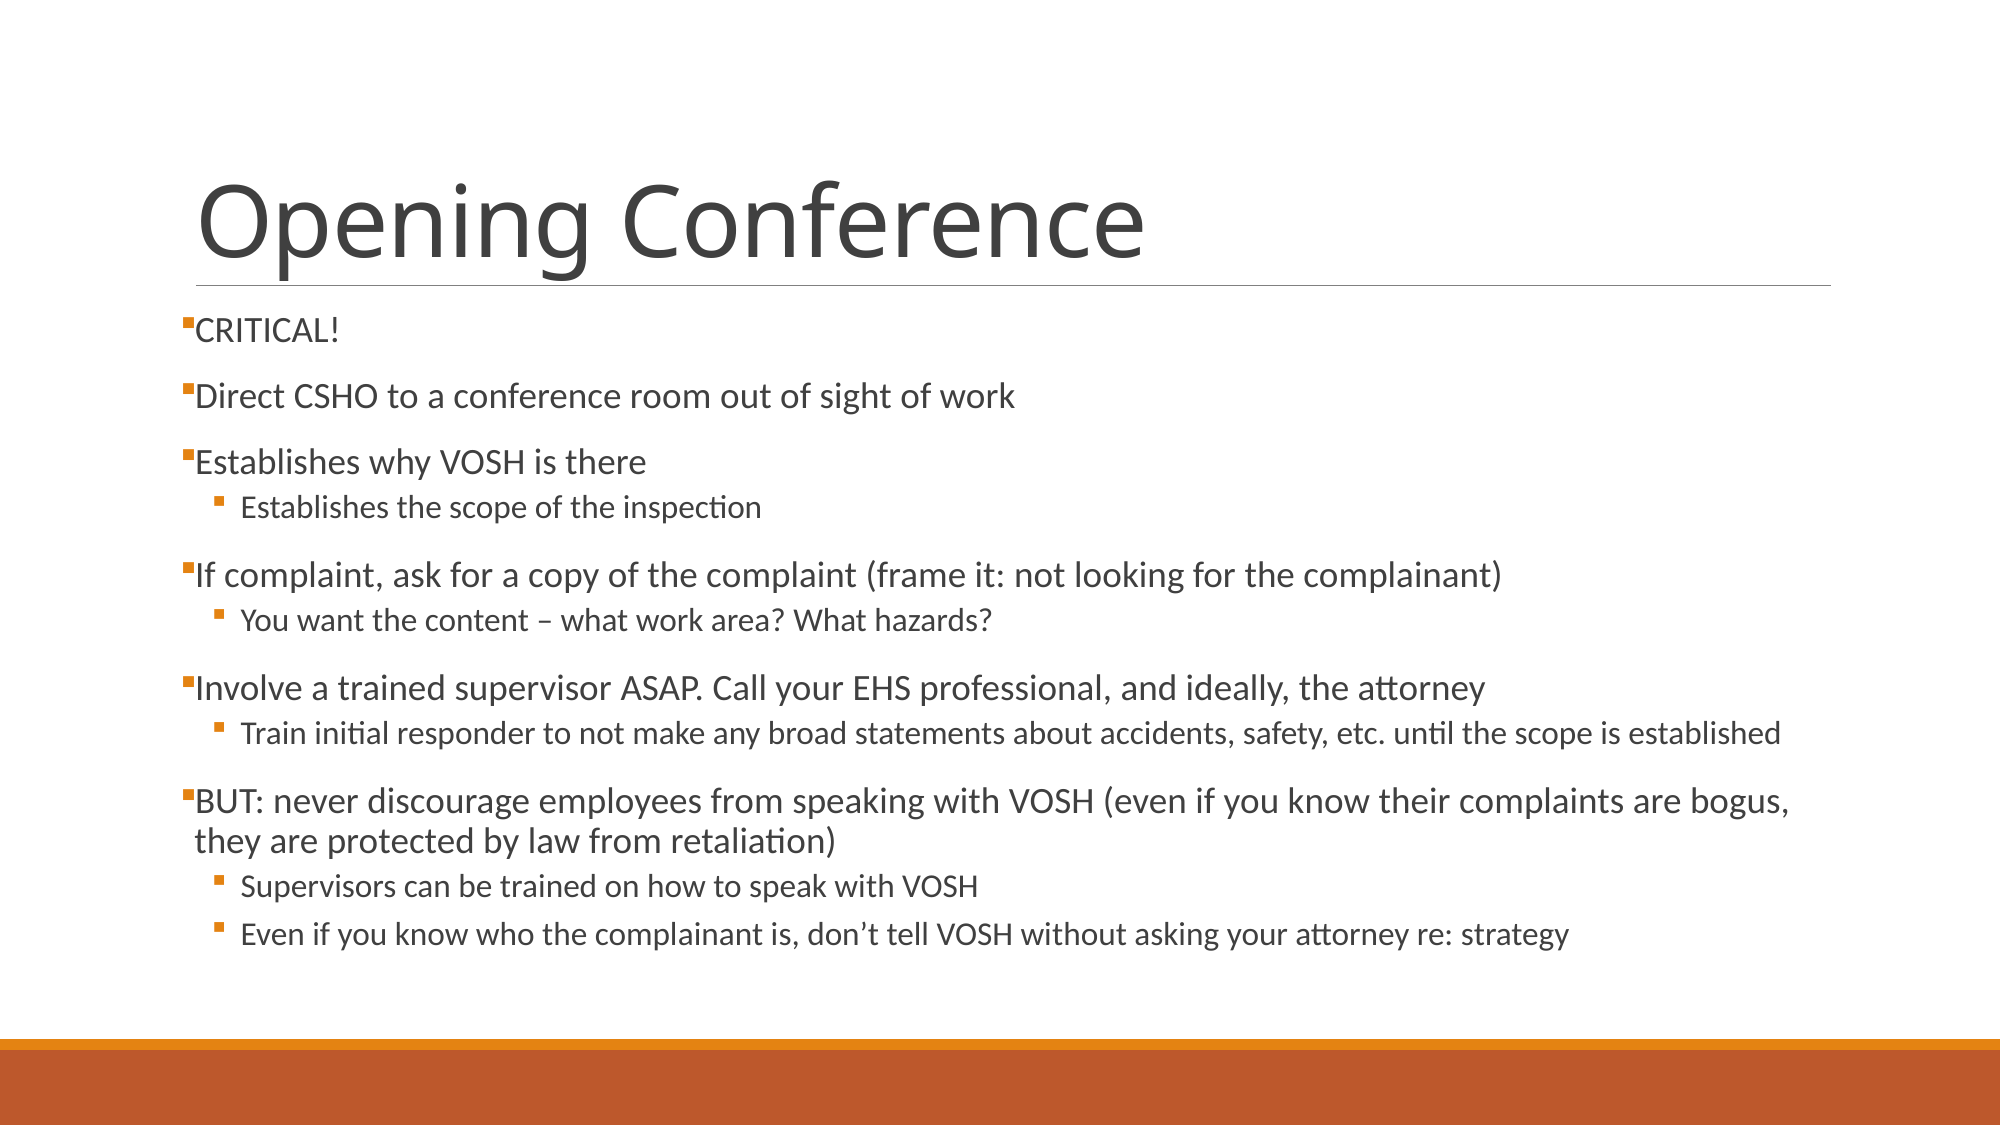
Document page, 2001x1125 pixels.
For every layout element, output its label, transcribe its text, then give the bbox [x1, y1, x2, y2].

list CRITICAL! Direct CSHO to a conference room out of sight of work Establishes why VOSH is there Establishes the scope of the inspection If complaint, ask for a copy of the complaint (frame it: not looking for the complainant) You want the content – what work area? What hazards? Involve a trained supervisor ASAP. Call your EHS professional, and ideally, the attorney Train initial responder to not make any broad statements about accidents, safety, etc. until the scope is established BUT: never discourage employees from speaking with VOSH (even if you know their complaints are bogus, they are protected by law from retaliation) Supervisors can be trained on how to speak with VOSH Even if you know who the complainant is, don’t tell VOSH without asking your attorney re: strategy [180, 302, 1830, 963]
title Opening Conference [180, 47, 1830, 285]
